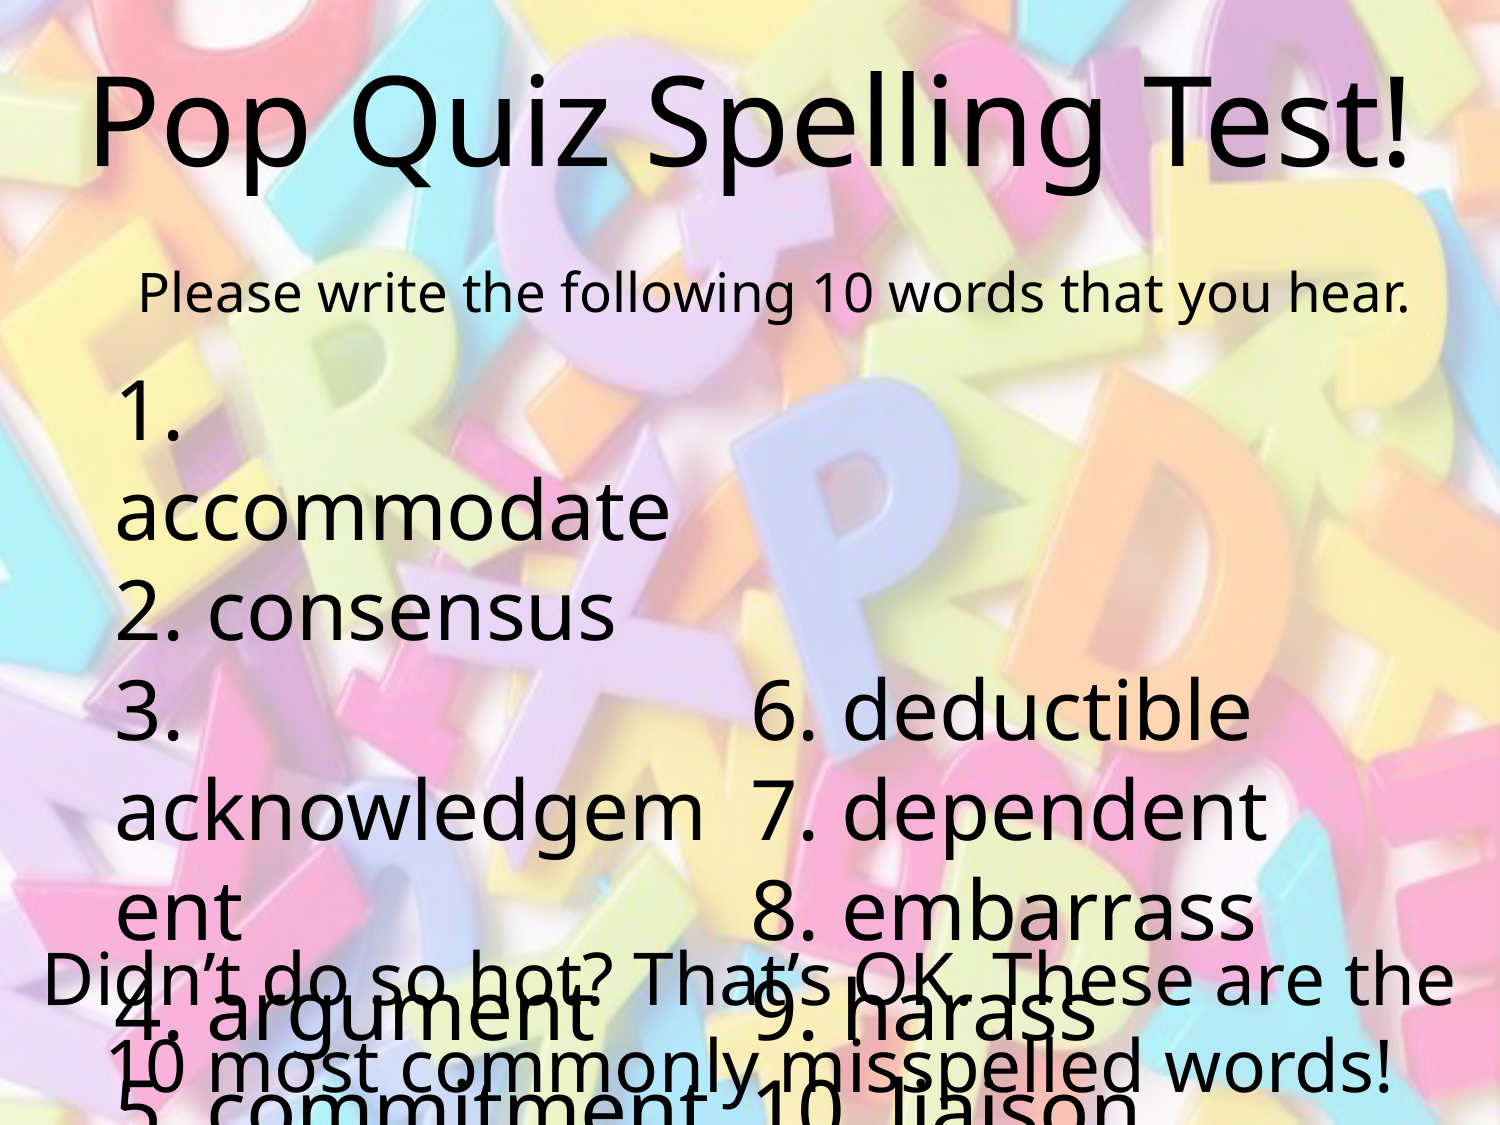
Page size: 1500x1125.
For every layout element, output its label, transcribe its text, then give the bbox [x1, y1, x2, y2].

text_box Please write the following 10 words that you hear. [99, 249, 1450, 375]
list Didn’t do so hot? That’s OK. These are the 10 most commonly misspelled words! [0, 924, 1500, 1125]
text_box 1. accommodate 2. consensus 3. acknowledgement 4. argument 5. commitment 6. deductible 7. dependent 8. embarrass 9. harass 10. liaison [99, 375, 1400, 924]
title Pop Quiz Spelling Test! [0, 0, 1500, 233]
